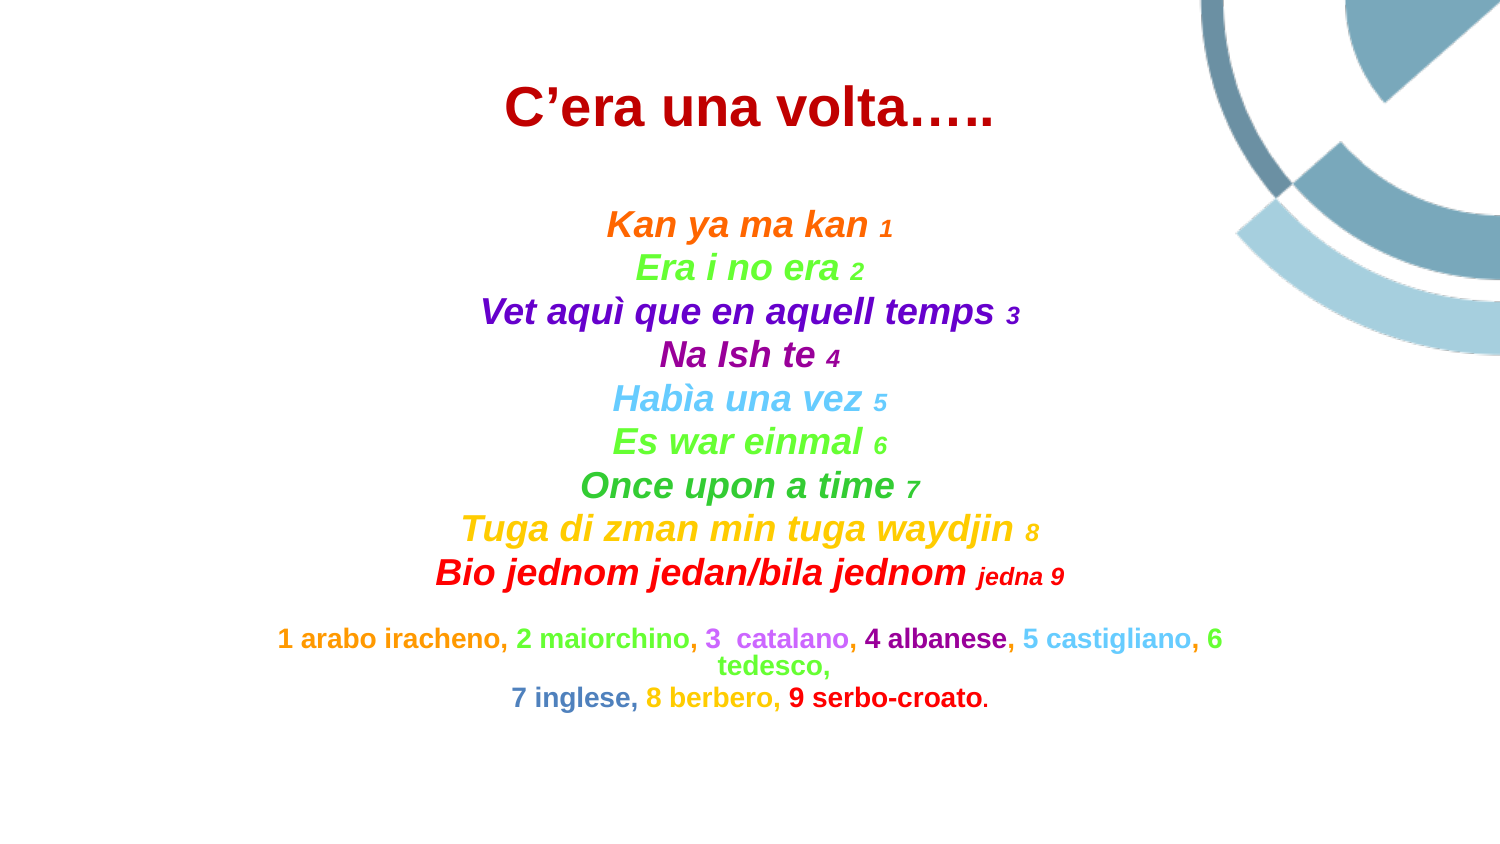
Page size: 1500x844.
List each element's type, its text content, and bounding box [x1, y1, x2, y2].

list Kan ya ma kan 1 Era i no era 2 Vet aquì que en aquell temps 3 Na Ish te 4 Habìa una vez 5 Es war einmal 6 Once upon a time 7 Tuga di zman min tuga waydjin 8 Bio jednom jedan/bila jednom jedna 9 1 arabo iracheno, 2 maiorchino, 3 catalano, 4 albanese, 5 castigliano, 6 tedesco, 7 inglese, 8 berbero, 9 serbo-croato. [243, 156, 1257, 754]
title C’era una volta….. [75, 33, 1425, 175]
